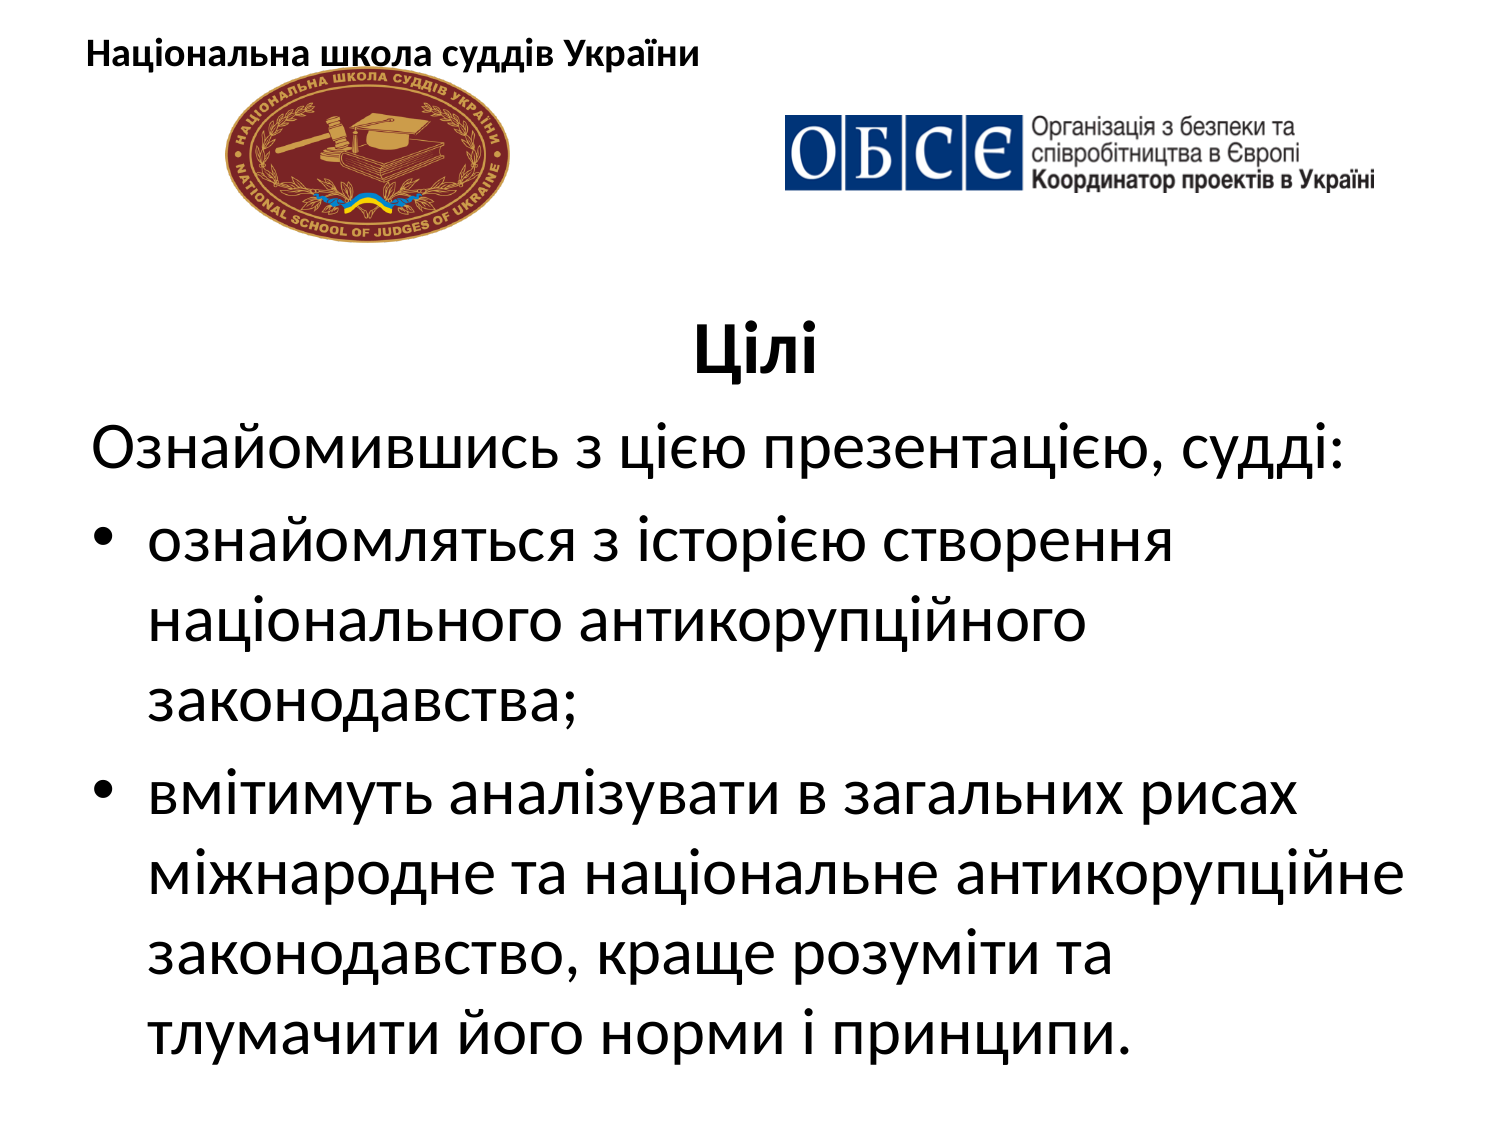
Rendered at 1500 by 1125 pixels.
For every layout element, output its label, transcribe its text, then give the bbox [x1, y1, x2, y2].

picture [225, 66, 510, 243]
picture [785, 115, 1374, 194]
list Цілі Ознайомившись з цією презентацією, судді: ознайомляться з історією створення національного антикорупційного законодавства; вмітимуть аналізувати в загальних рисах міжнародне та національне антикорупційне законодавство, краще розуміти та тлумачити його норми і принципи. [76, 290, 1436, 1083]
title Національна школа суддів України [29, 17, 1425, 268]
